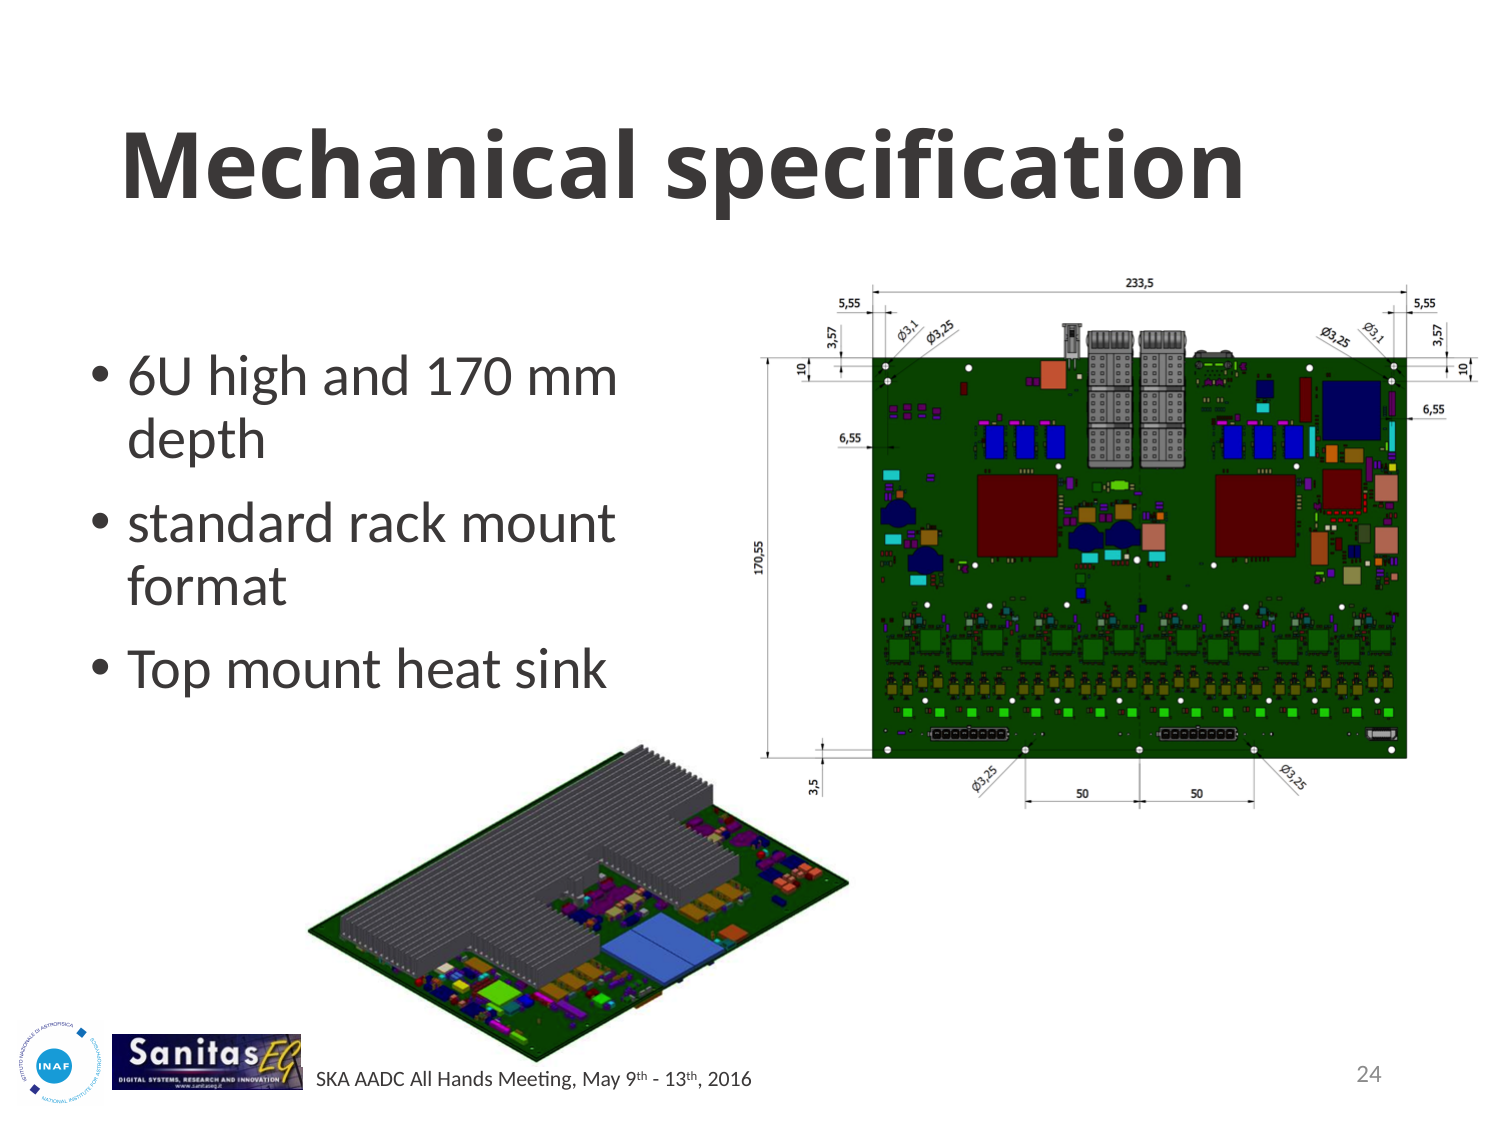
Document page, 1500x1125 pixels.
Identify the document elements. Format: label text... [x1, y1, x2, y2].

title Mechanical specification [103, 59, 1397, 278]
list 6U high and 170 mm depth standard rack mount format Top mount heat sink [75, 338, 715, 1005]
picture [112, 269, 1483, 1090]
slide_number 24 [1059, 1042, 1397, 1103]
picture [17, 1020, 104, 1106]
